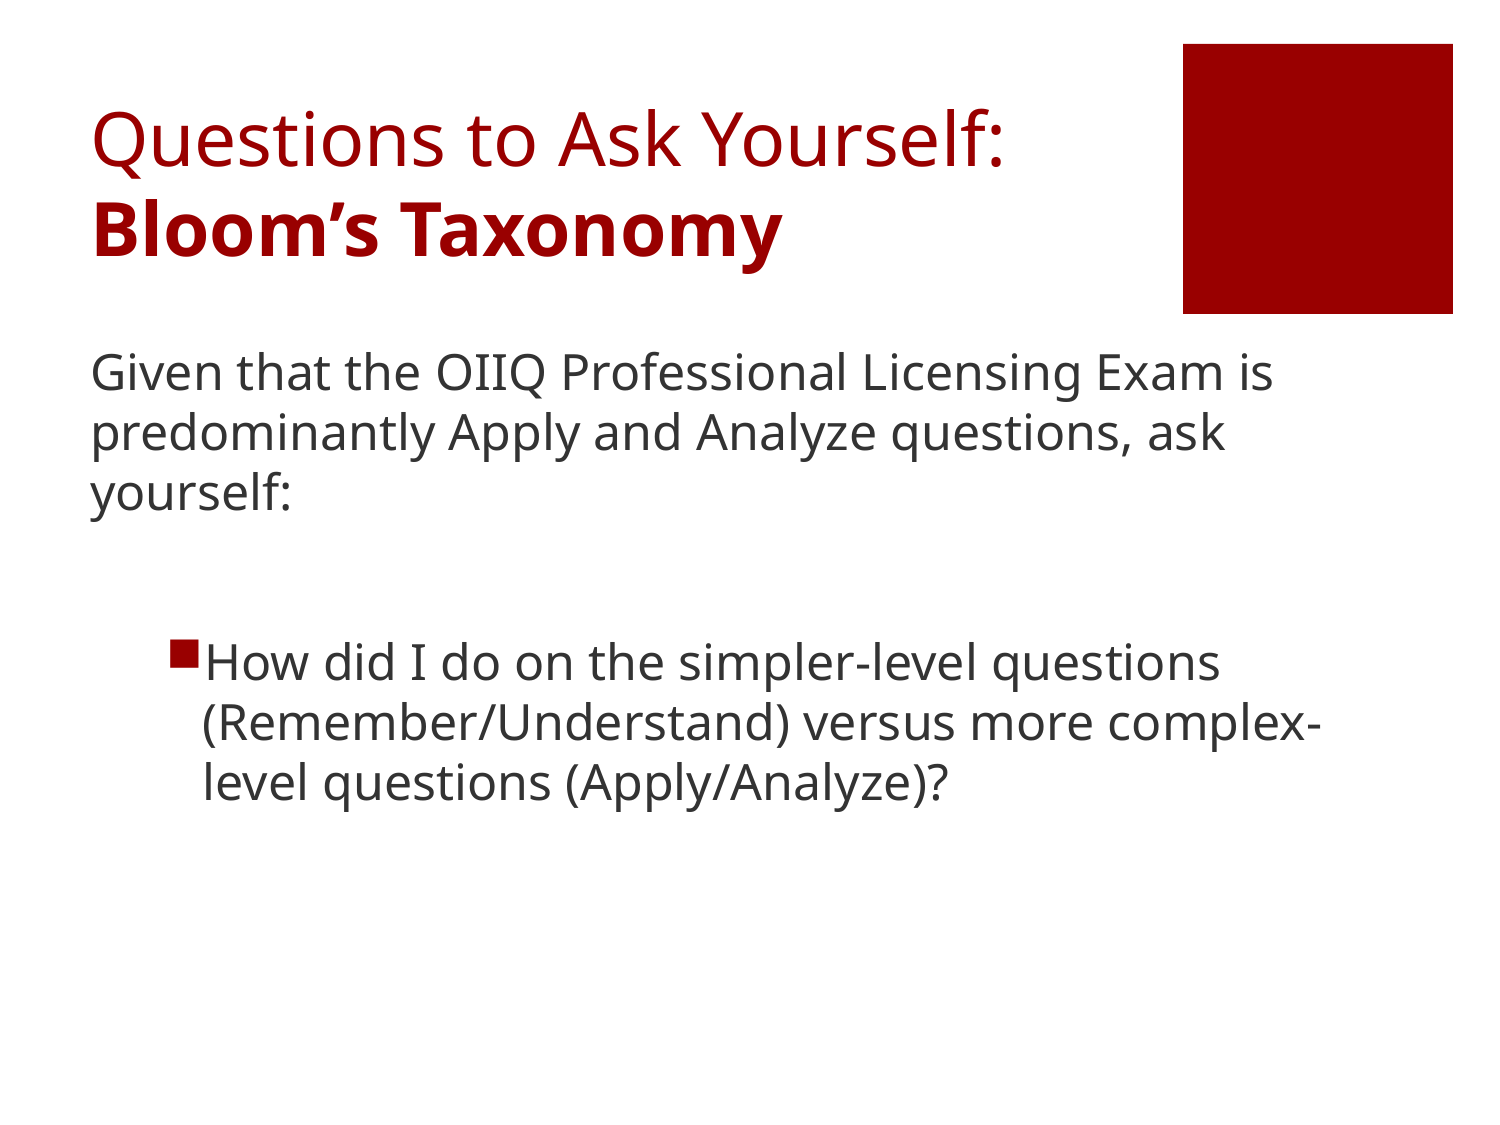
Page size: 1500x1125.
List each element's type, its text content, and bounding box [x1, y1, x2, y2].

title Questions to Ask Yourself: Bloom’s Taxonomy [75, 74, 1143, 279]
list Given that the OIIQ Professional Licensing Exam is predominantly Apply and Analyze questions, ask yourself: How did I do on the simpler-level questions (Remember/Understand) versus more complex-level questions (Apply/Analyze)? [75, 333, 1441, 1093]
